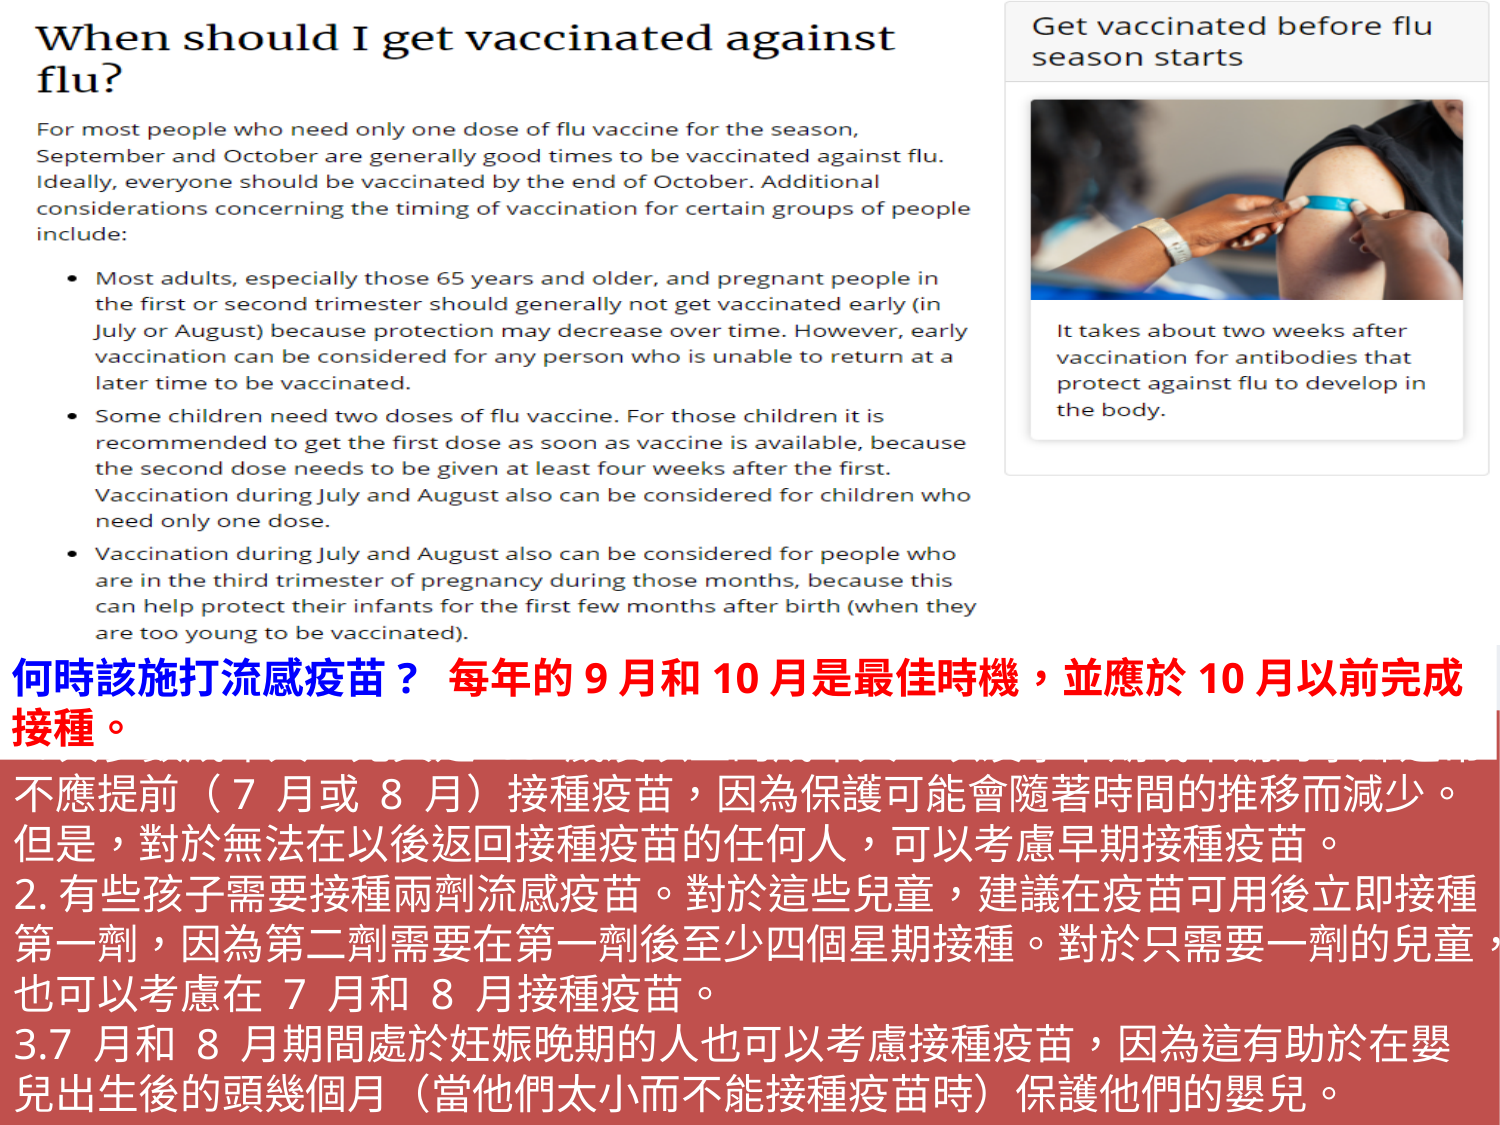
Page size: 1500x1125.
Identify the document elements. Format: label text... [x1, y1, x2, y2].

text_box 何時該施打流感疫苗? 每年的9月和10月是最佳時機，並應於10月以前完成接種。 [0, 653, 1497, 760]
picture [0, 0, 1500, 710]
text_box 1.大多數成年人，尤其是 65 歲及以上的成年人，以及孕早期或中期的孕婦通常不應提前（7 月或 8 月）接種疫苗，因為保護可能會隨著時間的推移而減少。但是，對於無法在以後返回接種疫苗的任何人，可以考慮早期接種疫苗。 2.有些孩子需要接種兩劑流感疫苗。對於這些兒童，建議在疫苗可用後立即接種第一劑，因為第二劑需要在第一劑後至少四個星期接種。對於只需要一劑的兒童，也可以考慮在 7 月和 8 月接種疫苗。 3.7 月和 8 月期間處於妊娠晚期的人也可以考慮接種疫苗，因為這有助於在嬰兒出生後的頭幾個月（當他們太小而不能接種疫苗時）保護他們的嬰兒。 [0, 710, 1500, 1125]
